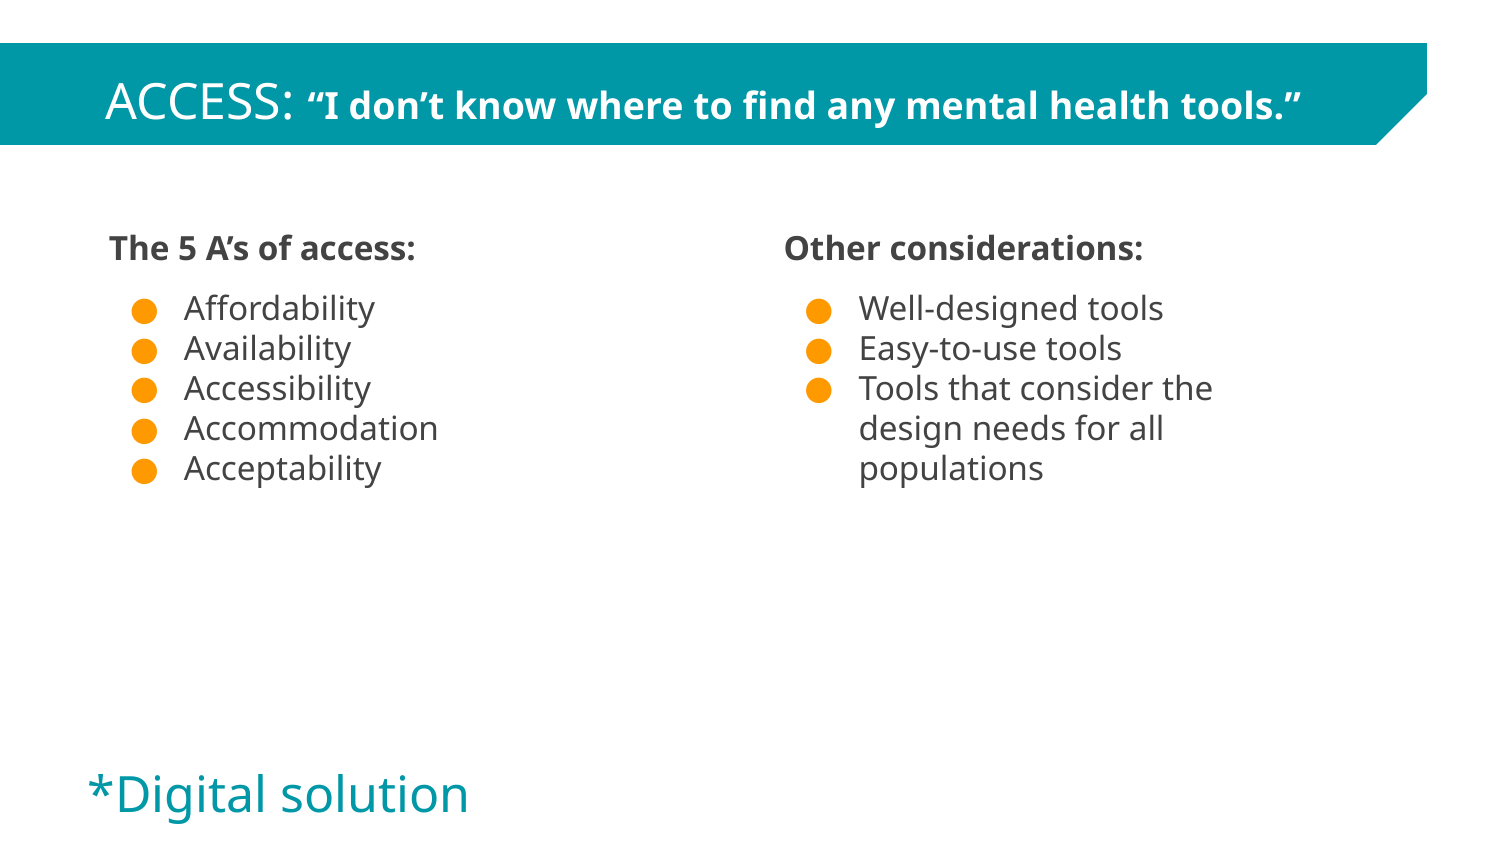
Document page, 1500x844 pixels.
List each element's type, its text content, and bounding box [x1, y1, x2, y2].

text_box The 5 A’s of access: Affordability Availability Accessibility Accommodation Acceptability [94, 211, 481, 481]
text_box ACCESS: “I don’t know where to find any mental health tools.” [90, 45, 1333, 122]
text_box Other considerations: Well-designed tools Easy-to-use tools Tools that consider the design needs for all populations [768, 211, 1242, 481]
list *Digital solution [72, 738, 602, 816]
text_box [0, 43, 1427, 145]
